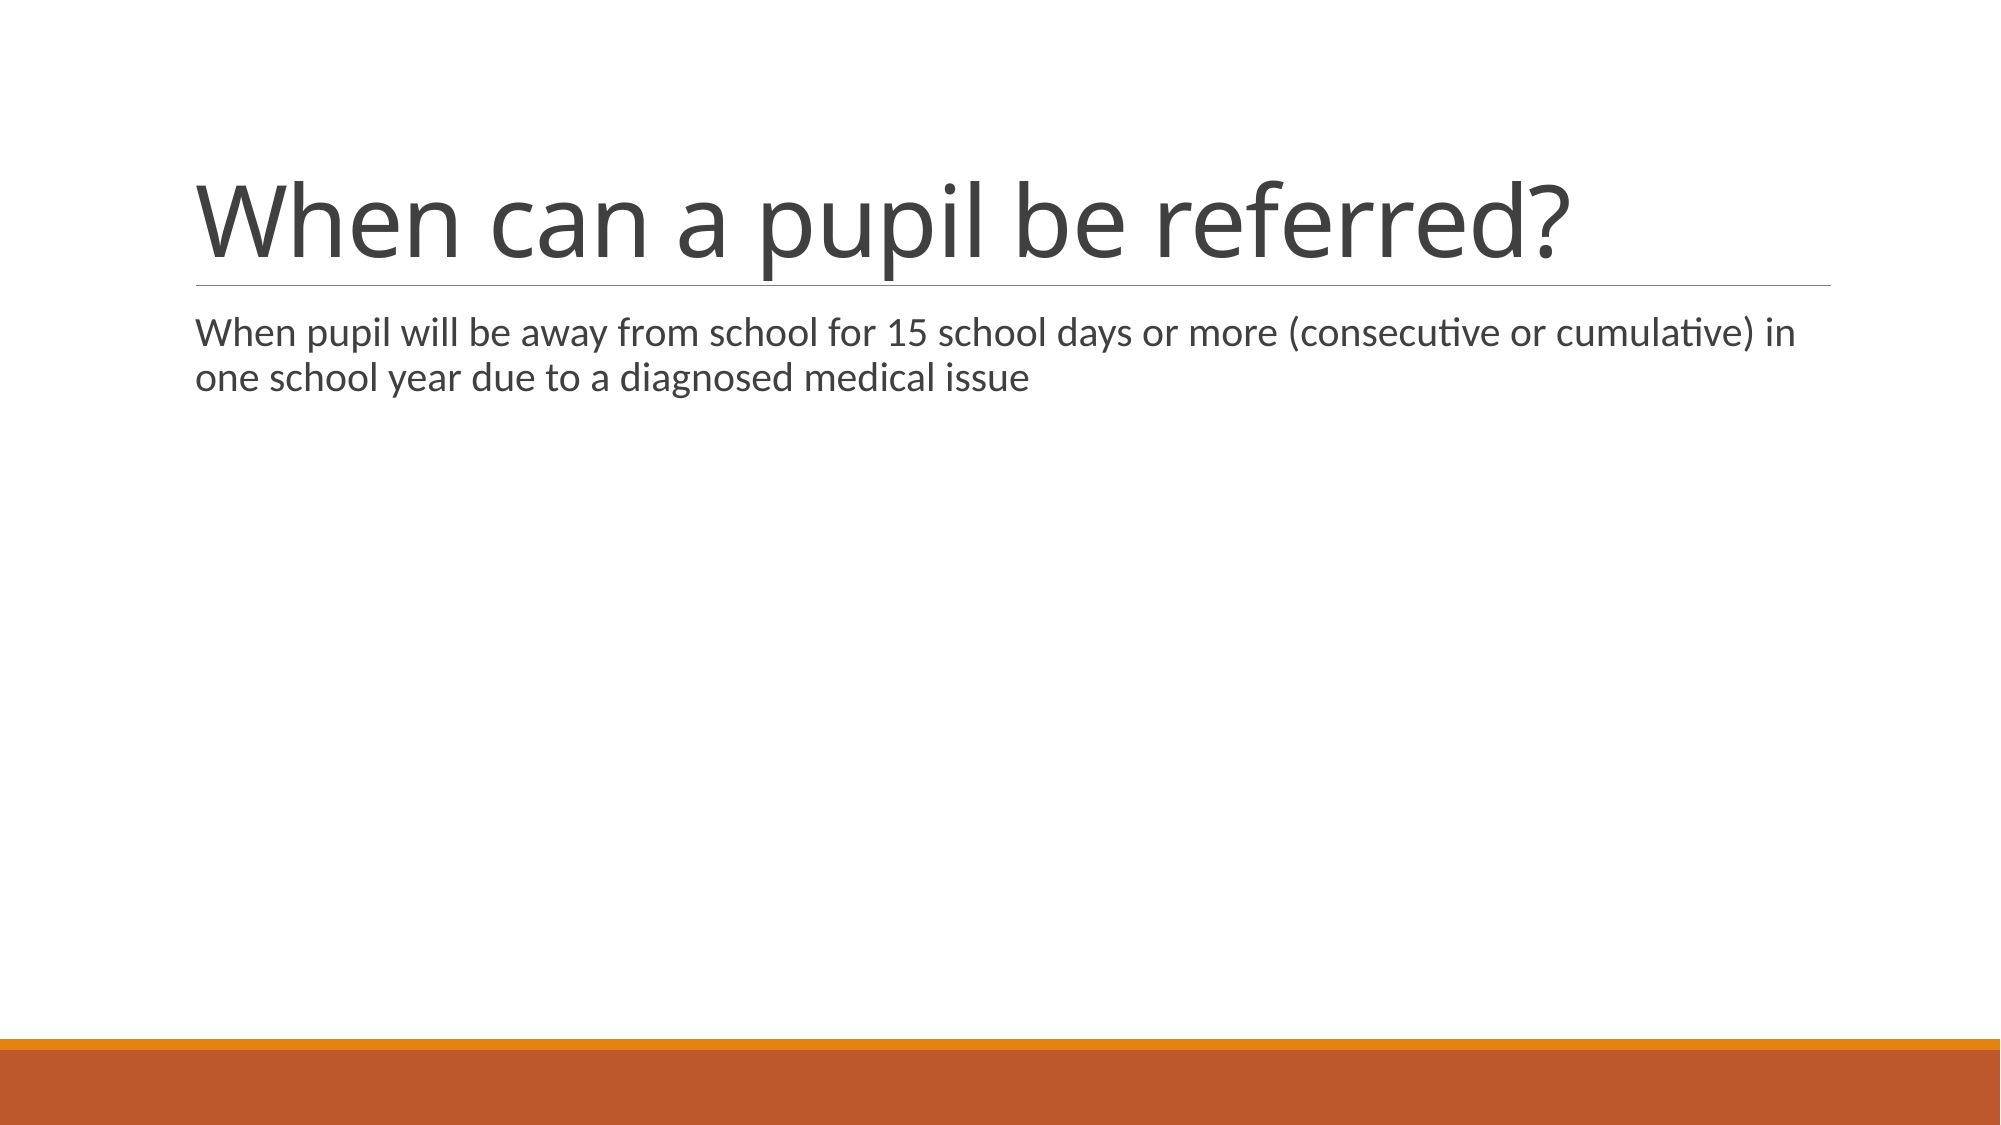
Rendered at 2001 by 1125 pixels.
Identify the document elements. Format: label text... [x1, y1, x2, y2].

list When pupil will be away from school for 15 school days or more (consecutive or cumulative) in one school year due to a diagnosed medical issue [180, 302, 1830, 963]
title When can a pupil be referred? [180, 47, 1830, 285]
